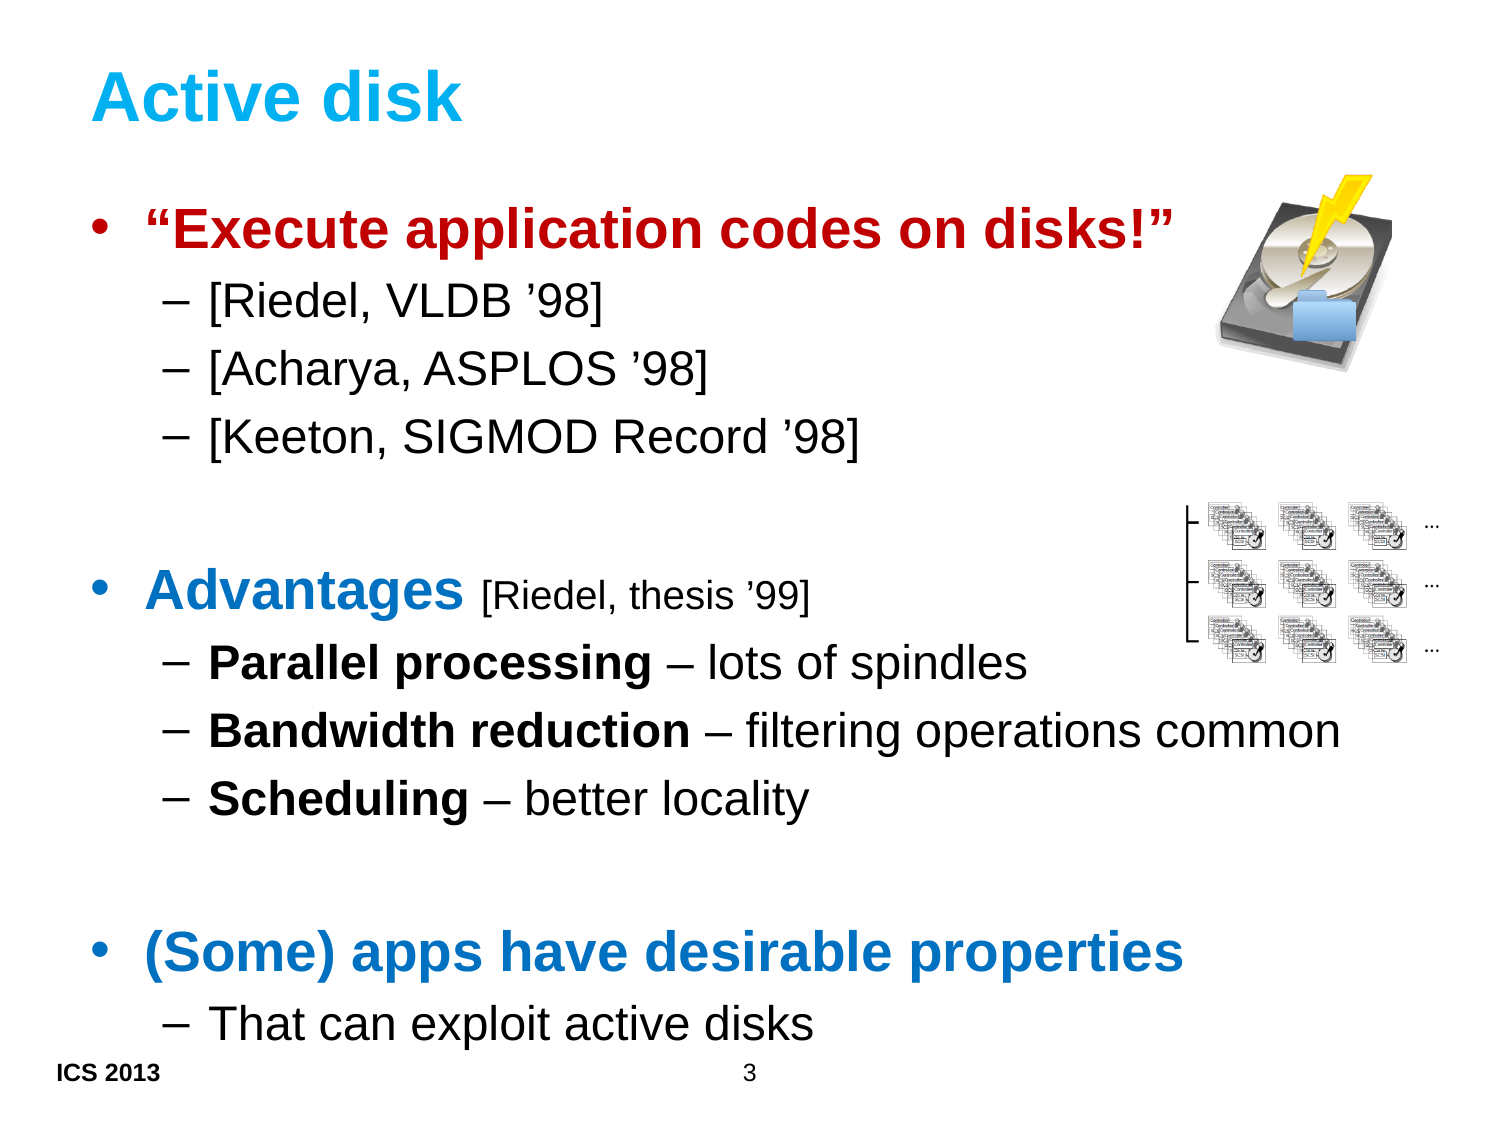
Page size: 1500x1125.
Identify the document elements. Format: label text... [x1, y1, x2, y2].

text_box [1202, 1, 1495, 393]
title Active disk [75, 0, 1201, 184]
list “Execute application codes on disks!” [Riedel, VLDB ’98] [Acharya, ASPLOS ’98] [Keeton, SIGMOD Record ’98] Advantages [Riedel, thesis ’99] Parallel processing – lots of spindles Bandwidth reduction – filtering operations common Scheduling – better locality (Some) apps have desirable properties That can exploit active disks [75, 184, 1425, 1059]
picture [1183, 500, 1444, 667]
